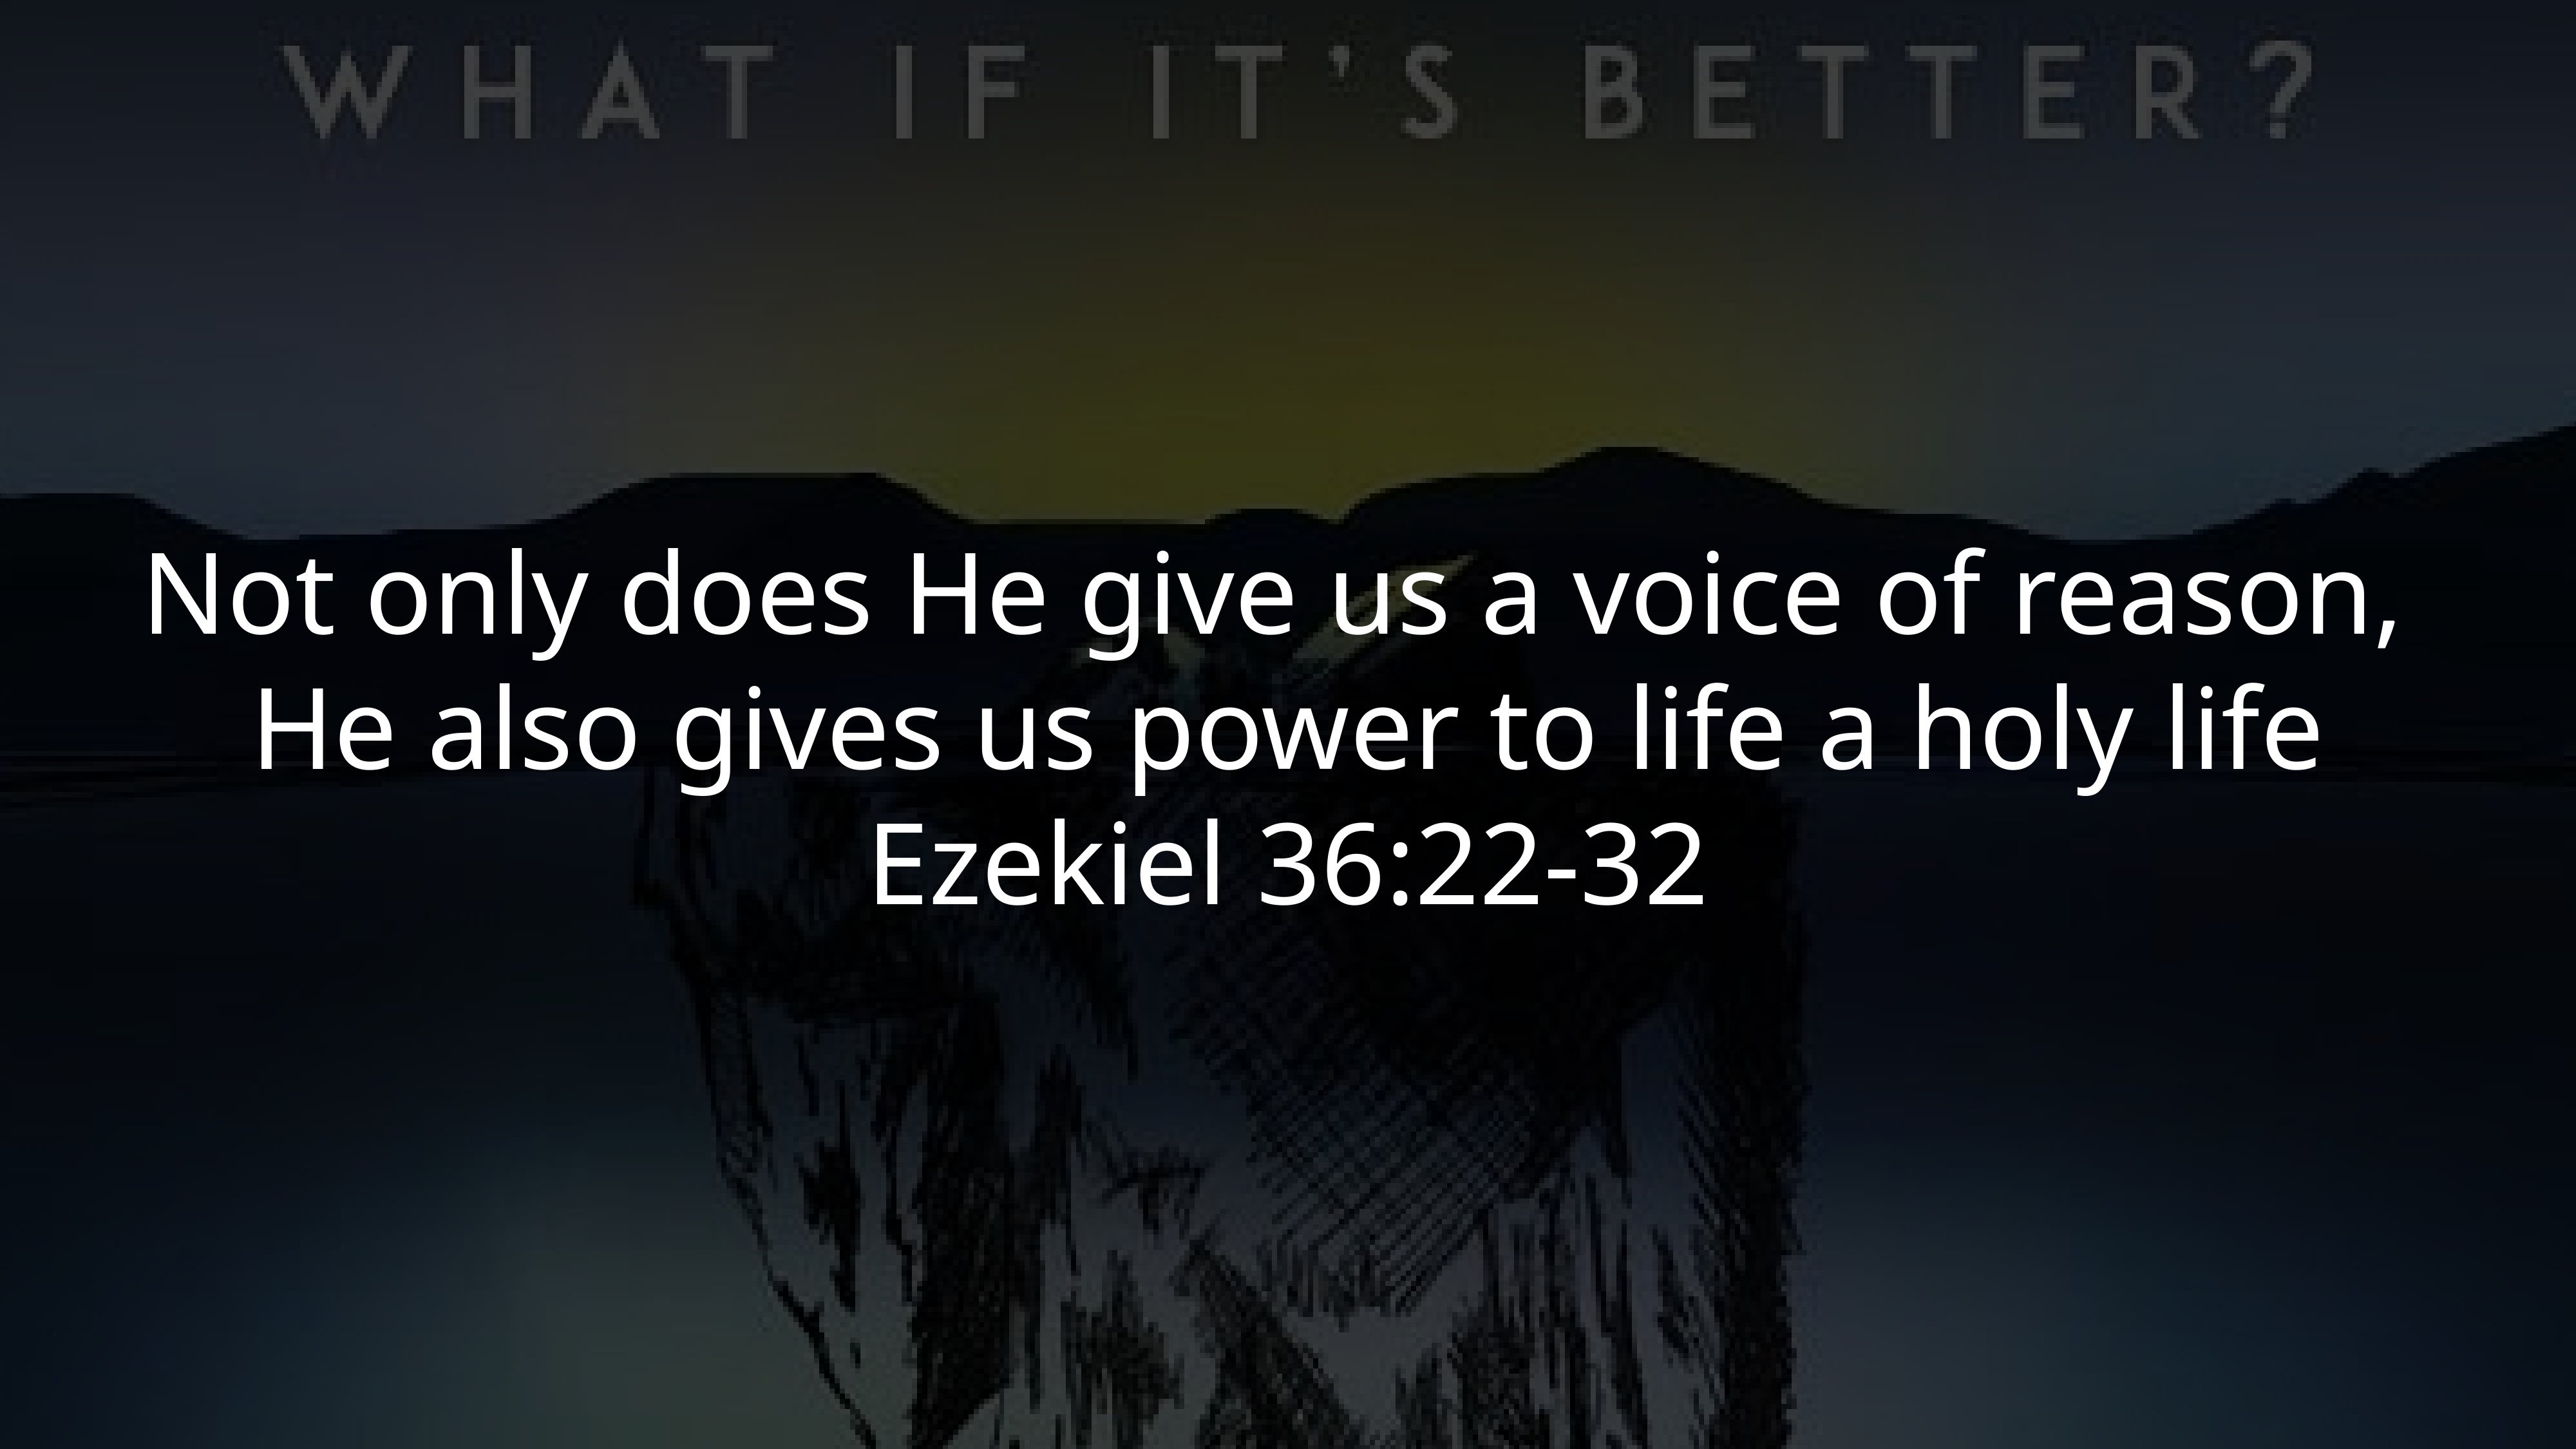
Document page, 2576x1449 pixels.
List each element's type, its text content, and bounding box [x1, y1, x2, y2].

picture [0, 0, 2576, 1449]
text_box Not only does He give us a voice of reason, He also gives us power to life a holy life Ezekiel 36:22-32 [25, 514, 2551, 935]
